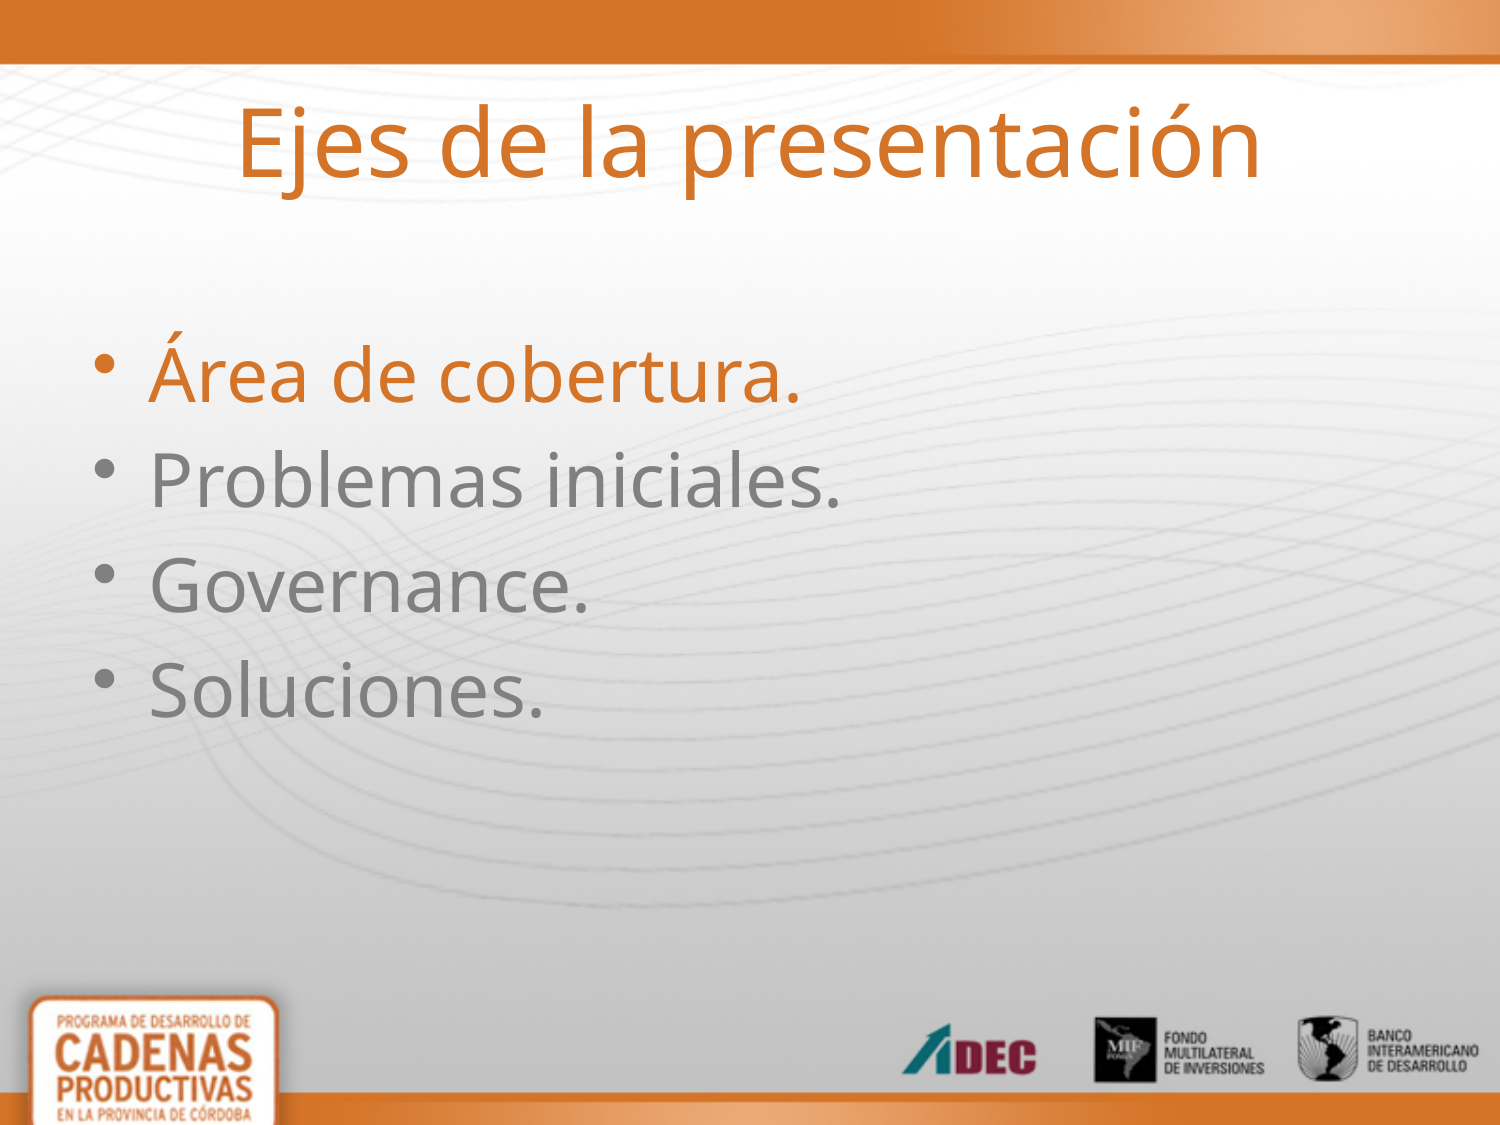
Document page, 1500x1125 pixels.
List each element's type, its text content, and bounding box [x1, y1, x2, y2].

title Ejes de la presentación [74, 44, 1426, 233]
picture [0, 0, 1500, 1125]
list Área de cobertura. Problemas iniciales. Governance. Soluciones. [77, 319, 1428, 1063]
